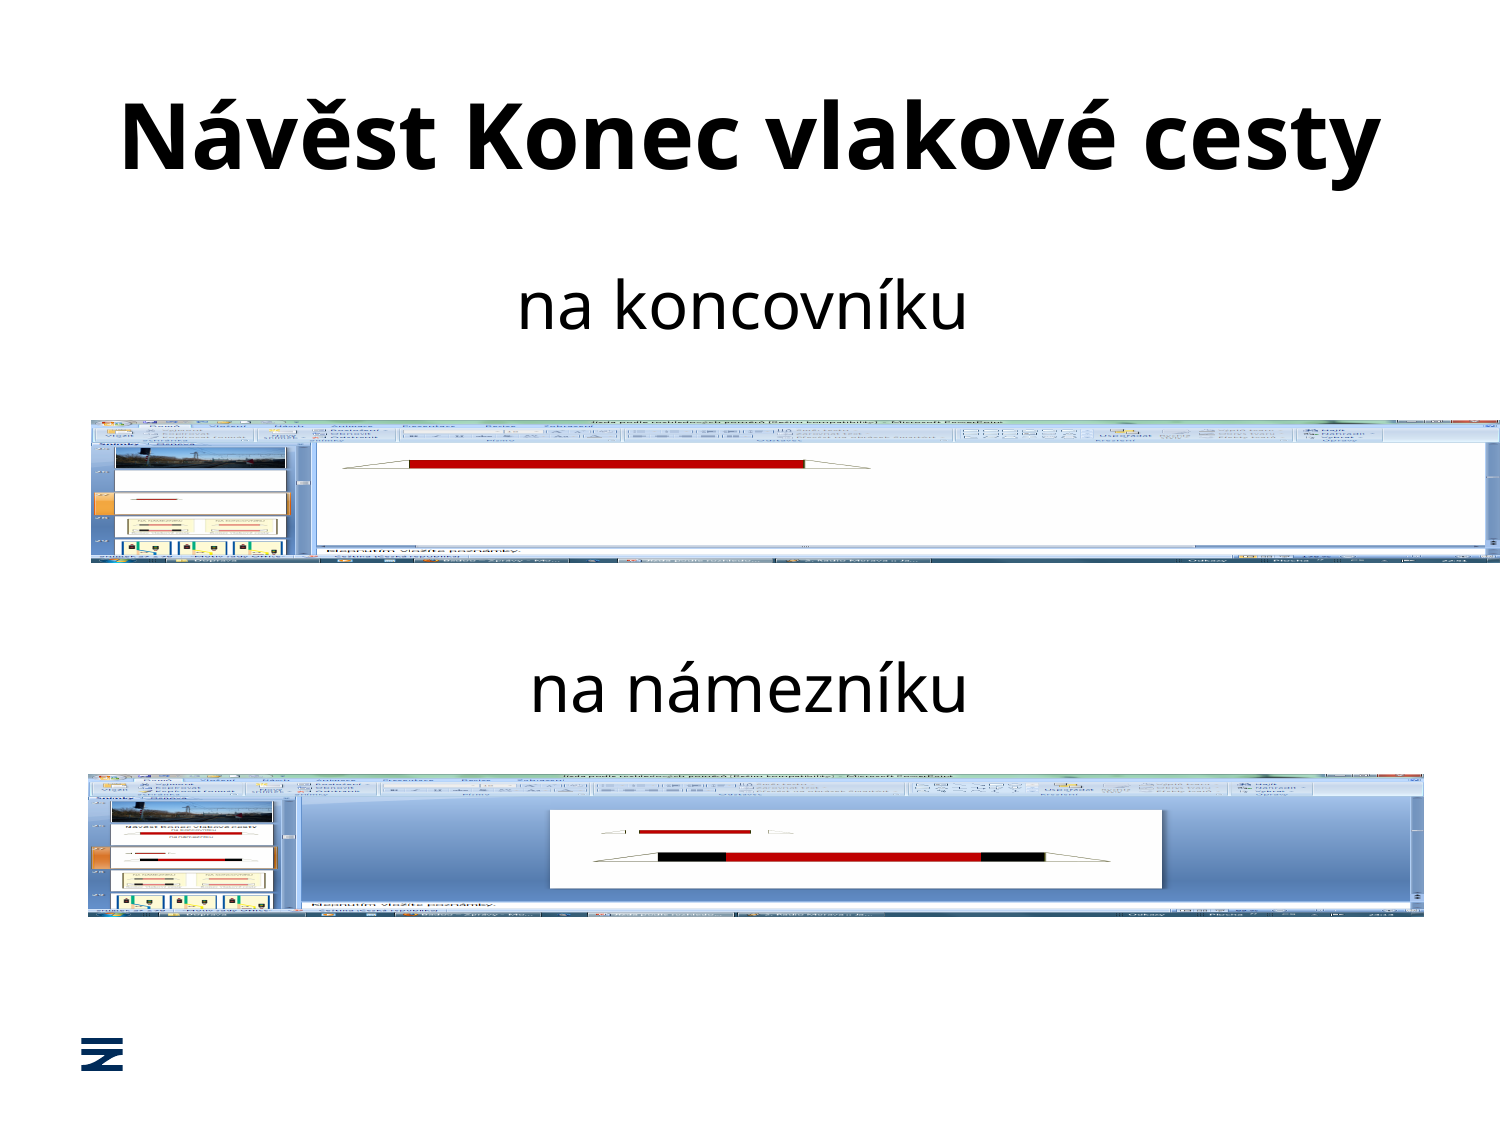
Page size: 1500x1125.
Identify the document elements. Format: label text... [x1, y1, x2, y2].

text_box na námezníku [514, 645, 986, 735]
picture [91, 420, 1500, 563]
picture [88, 774, 1424, 918]
text_box Návěst Konec vlakové cesty [74, 80, 1425, 198]
text_box na koncovníku [74, 262, 1425, 352]
